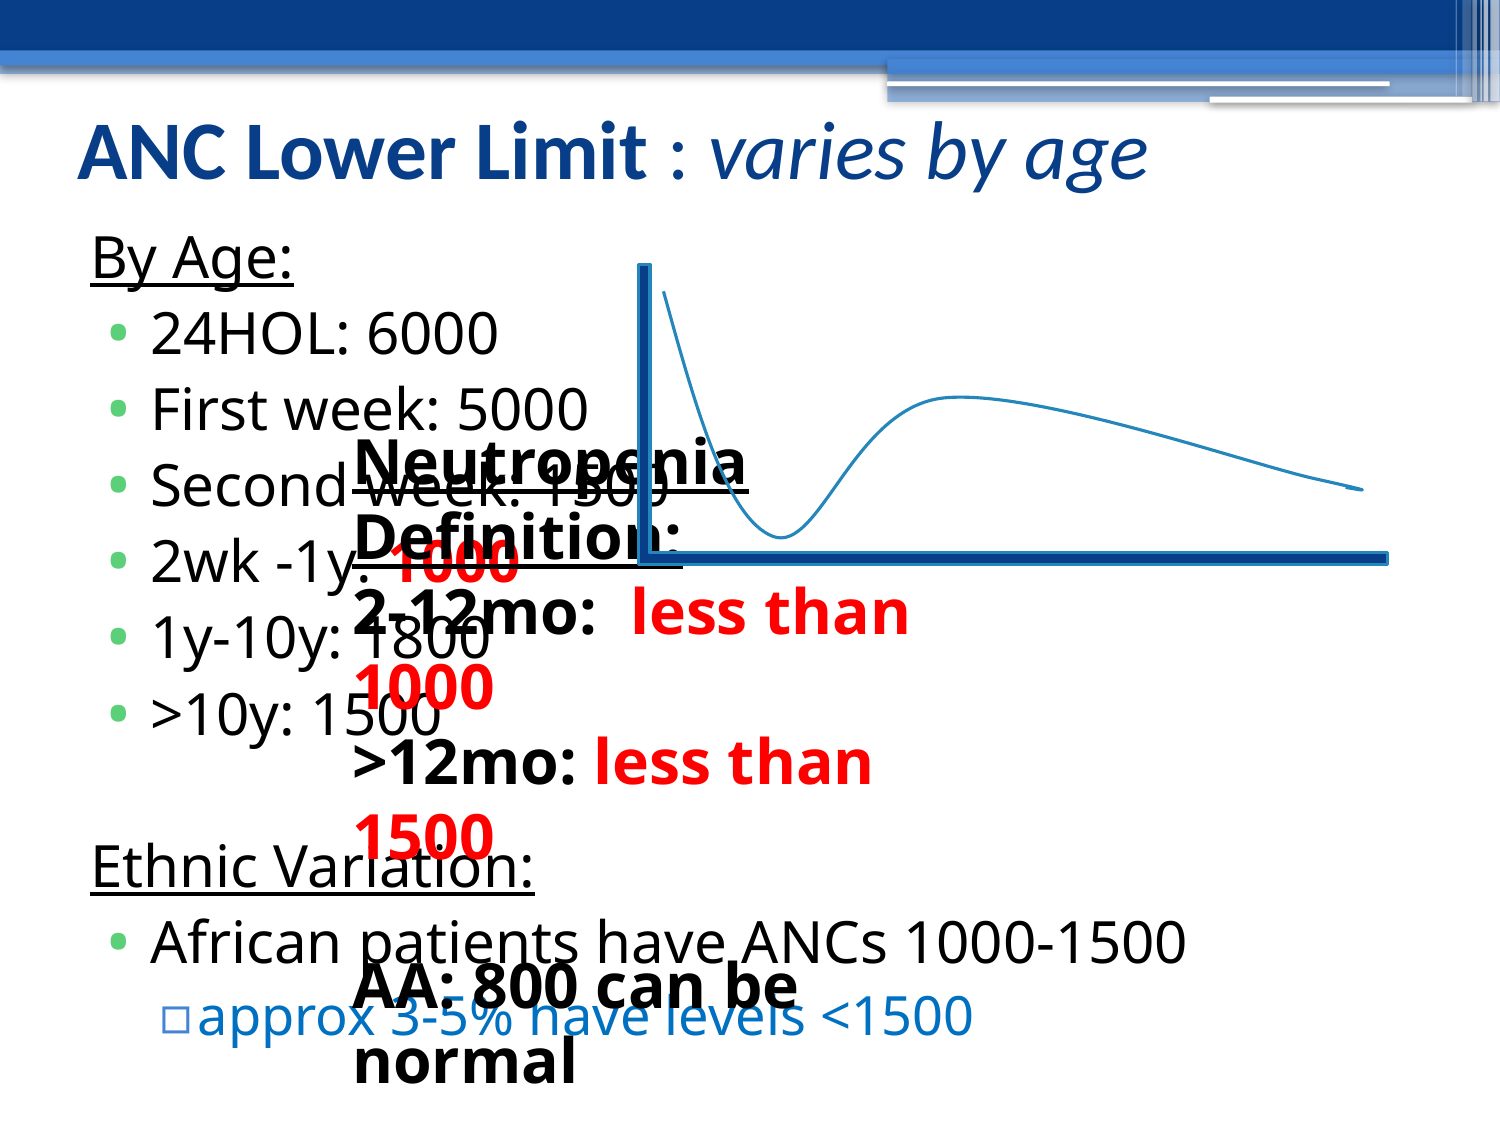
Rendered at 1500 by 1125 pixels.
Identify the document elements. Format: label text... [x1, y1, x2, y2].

text_box [637, 263, 1389, 566]
list By Age: 24HOL: 6000 First week: 5000 Second week: 1500 2wk -1y: 1000 1y-10y: 1800 >10y: 1500 Ethnic Variation: African patients have ANCs 1000-1500 approx 3-5% have levels <1500 [74, 212, 1426, 1088]
text_box [661, 290, 1364, 540]
text_box Neutropenia Definition: 2-12mo: less than 1000 >12mo: less than 1500 AA: 800 can be normal [337, 414, 1038, 1104]
title ANC Lower Limit : varies by age [62, 58, 1413, 234]
